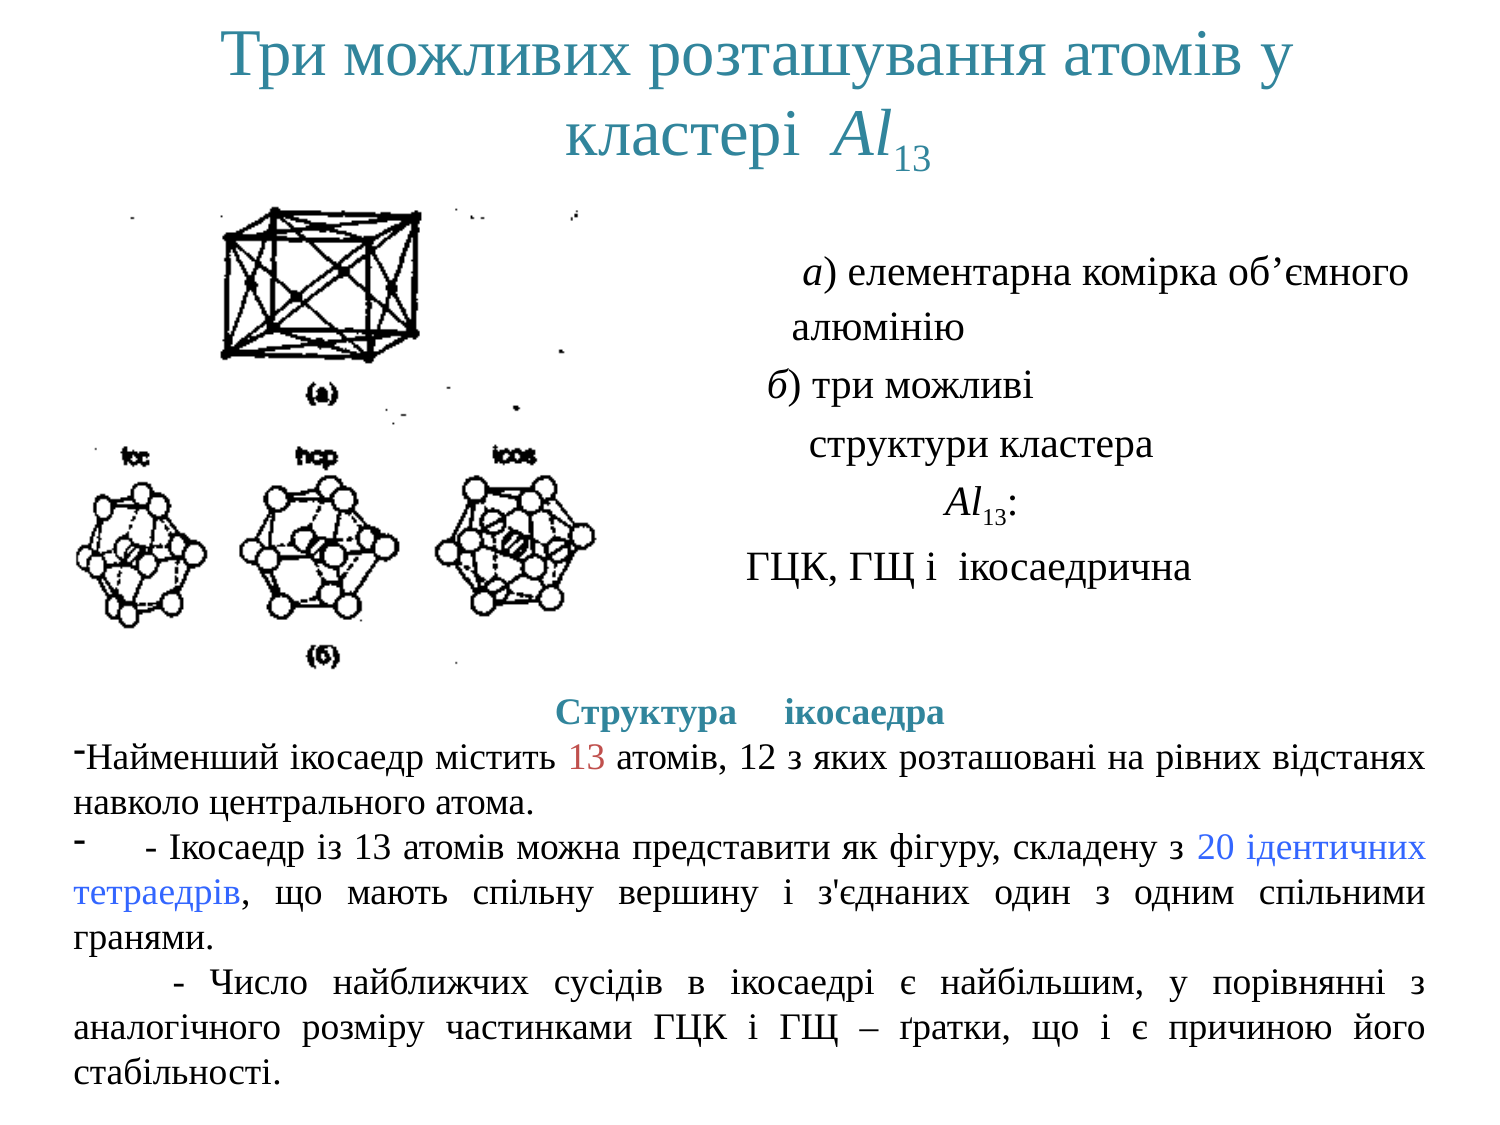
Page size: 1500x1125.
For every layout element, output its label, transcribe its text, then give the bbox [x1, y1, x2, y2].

title Три можливих розташування атомів у кластері Al13 [82, 0, 1432, 188]
list а) елементарна комірка об’ємного алюмінію б) три можливі структури кластера Al13: ГЦК, ГЩ і ікосаедрична [720, 210, 1500, 610]
picture [46, 187, 624, 676]
text_box Структура ікосаедра Найменший ікосаедр містить 13 атомів, 12 з яких розташовані на рівних відстанях навколо центрального атома. - Ікосаедр із 13 атомів можна представити як фігуру, складену з 20 ідентичних тетраедрів, що мають спільну вершину і з'єднаних один з одним спільними гранями. - Число найближчих сусідів в ікосаедрі є найбільшим, у порівнянні з аналогічного розміру частинками ГЦК і ГЩ – ґратки, що і є причиною його стабільності. [58, 679, 1442, 1100]
